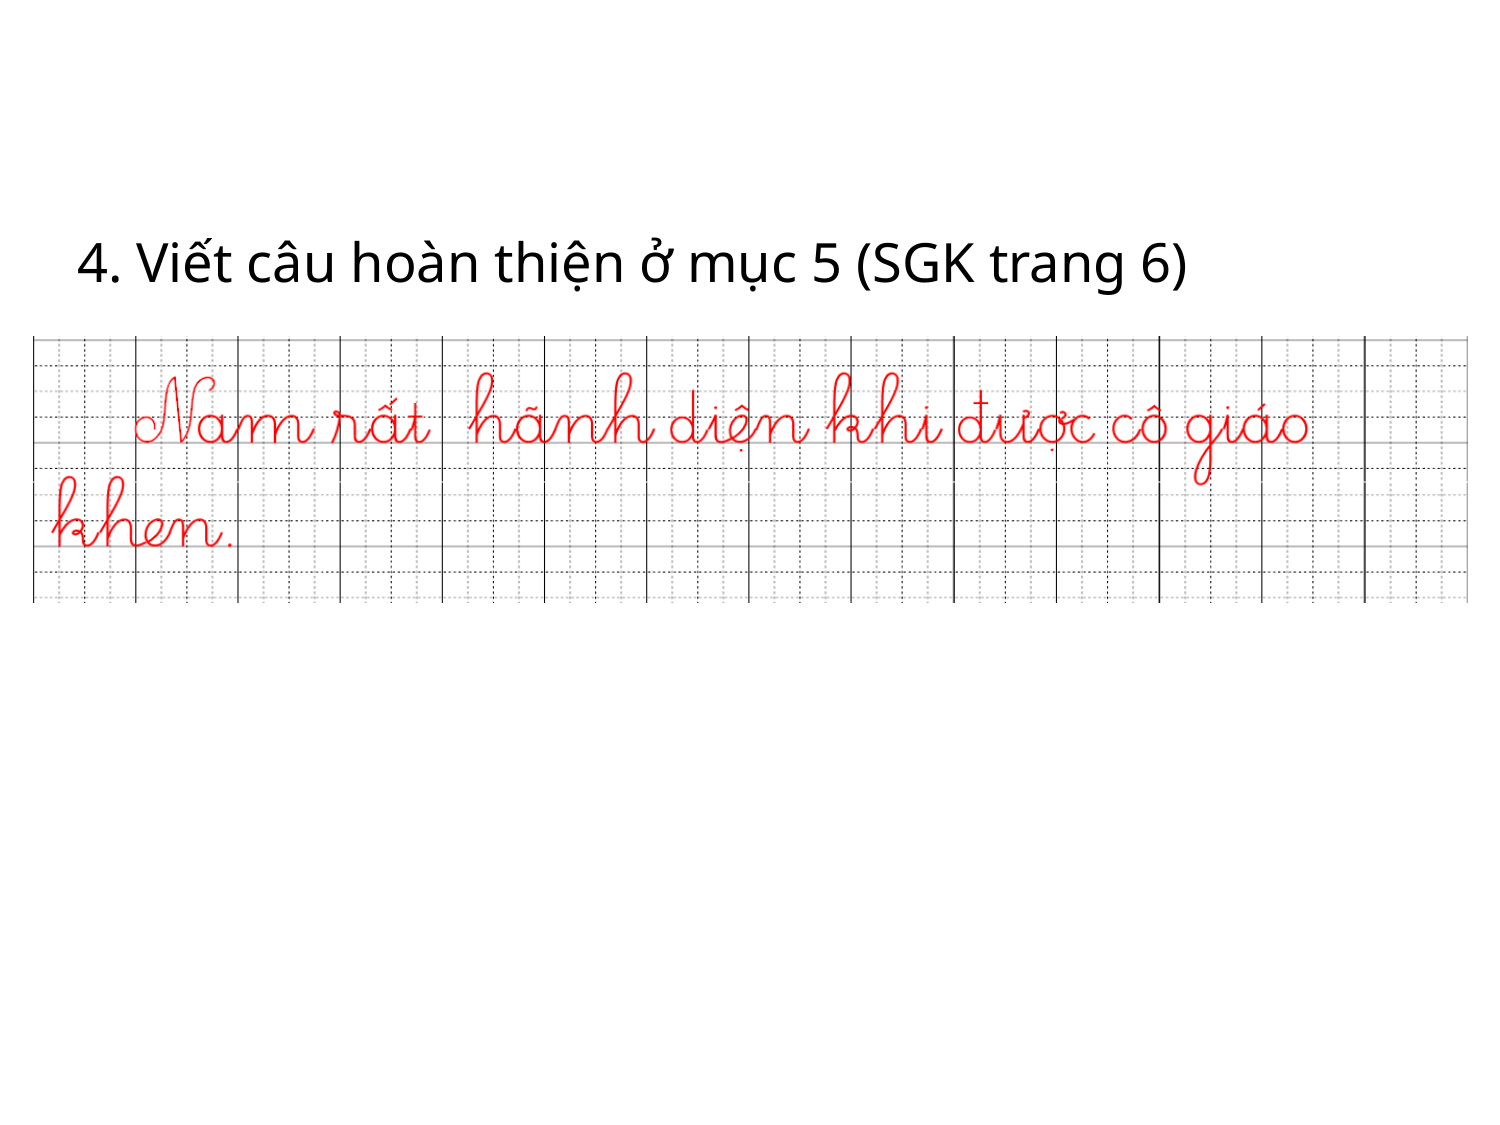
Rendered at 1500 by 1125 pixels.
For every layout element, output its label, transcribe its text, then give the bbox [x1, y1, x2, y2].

picture [30, 336, 1473, 603]
text_box 4. Viết câu hoàn thiện ở mục 5 (SGK trang 6) [62, 220, 1413, 301]
